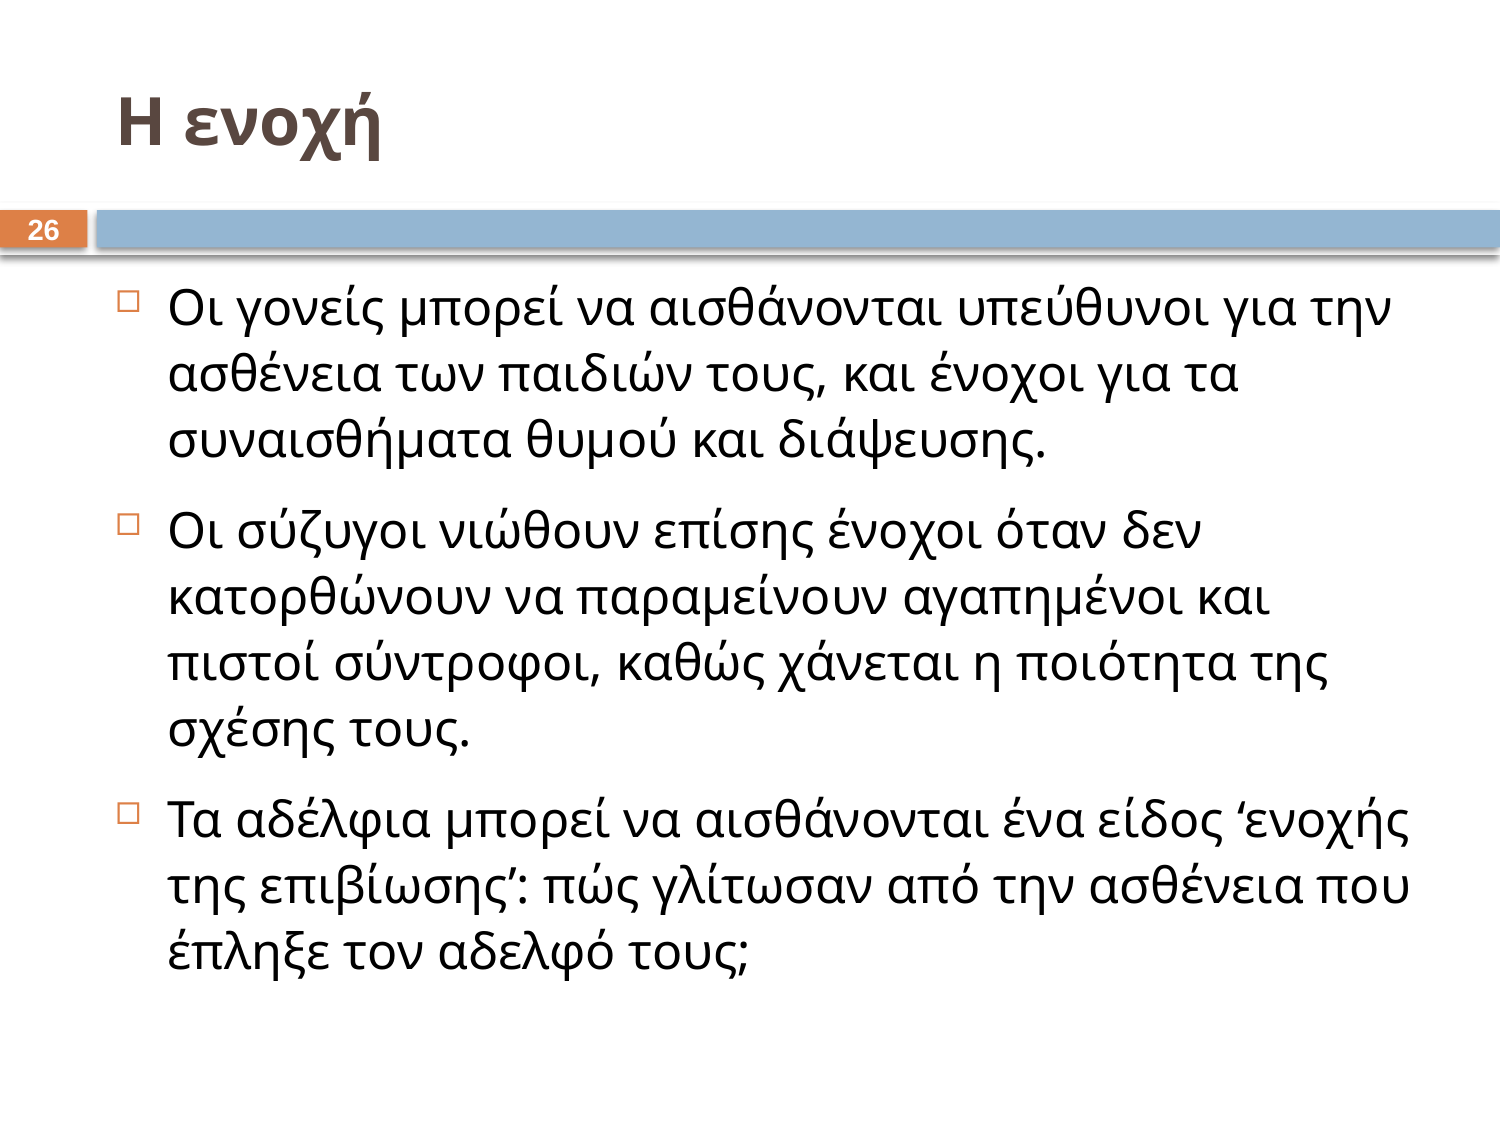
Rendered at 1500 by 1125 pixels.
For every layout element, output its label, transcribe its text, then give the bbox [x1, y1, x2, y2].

list Οι γονείς μπορεί να αισθάνονται υπεύθυνοι για την ασθένεια των παιδιών τους, και ένοχοι για τα συναισθήματα θυμού και διάψευσης. Οι σύζυγοι νιώθουν επίσης ένοχοι όταν δεν κατορθώνουν να παραμείνουν αγαπημένοι και πιστοί σύντροφοι, καθώς χάνεται η ποιότητα της σχέσης τους. Τα αδέλφια μπορεί να αισθάνονται ένα είδος ‘ενοχής της επιβίωσης’: πώς γλίτωσαν από την ασθένεια που έπληξε τον αδελφό τους; [100, 262, 1438, 1000]
title Η ενοχή [100, 37, 1438, 200]
slide_number 25 [0, 208, 88, 249]
